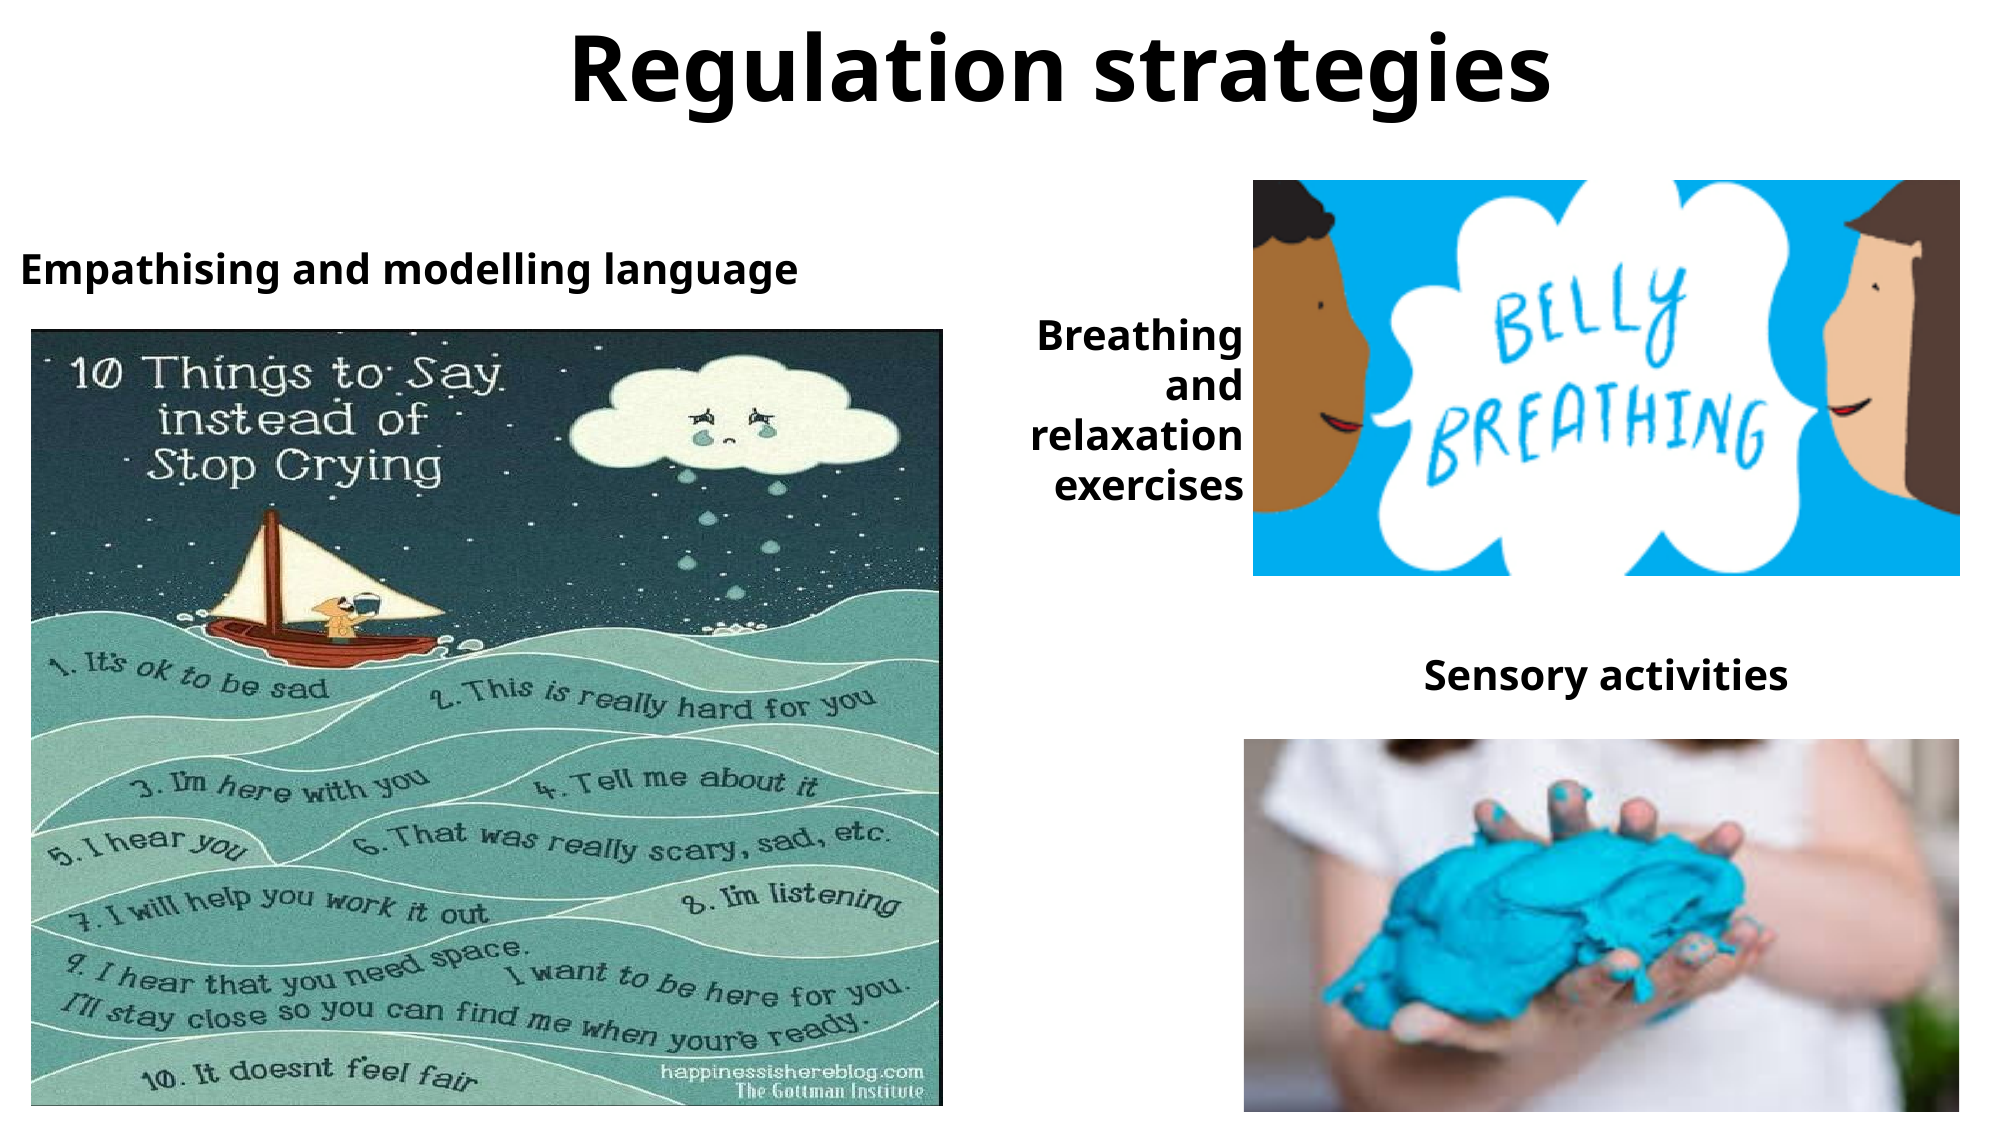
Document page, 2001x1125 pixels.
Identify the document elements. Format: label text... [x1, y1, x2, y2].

text_box Breathing and relaxation exercises [976, 301, 1253, 517]
title Regulation strategies [209, 0, 1935, 181]
text_box Sensory activities​ [1381, 640, 1832, 706]
text_box Empathising and modelling language [0, 235, 897, 301]
picture [1823, 180, 1960, 516]
picture [31, 329, 943, 1106]
picture [1253, 180, 1370, 514]
picture [1371, 180, 1818, 576]
picture [1243, 739, 1960, 1112]
